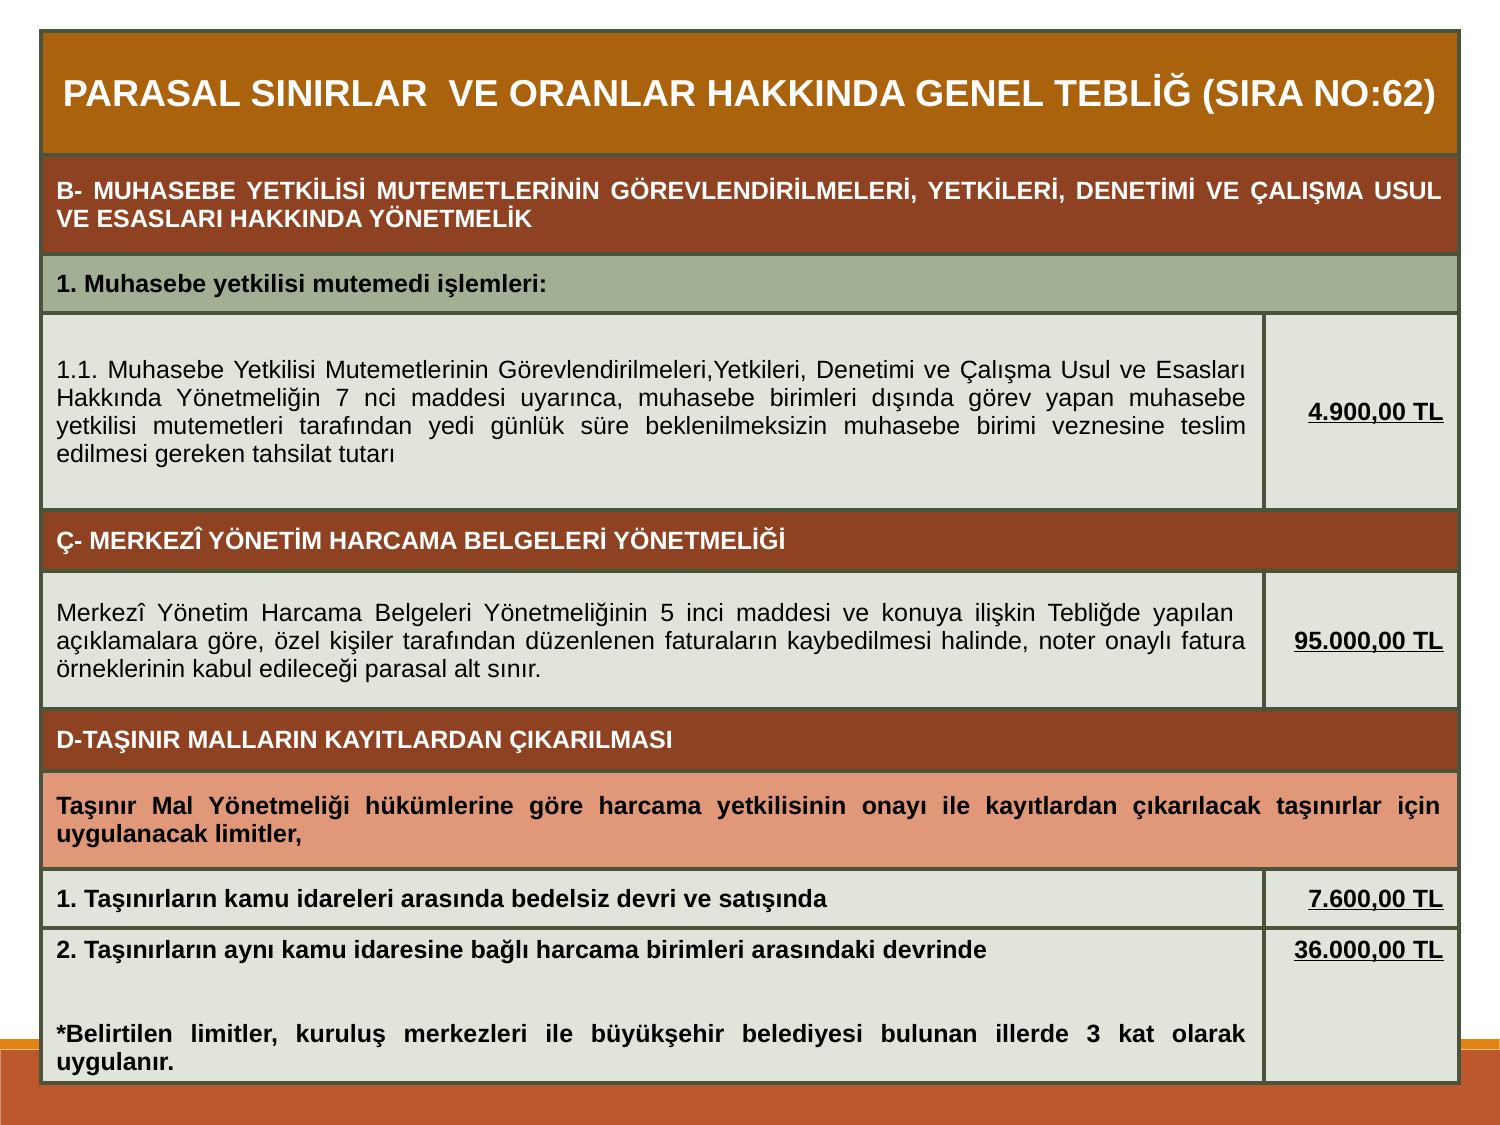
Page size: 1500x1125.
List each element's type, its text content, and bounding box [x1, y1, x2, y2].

table_cell D-TAŞINIR MALLARIN KAYITLARDAN ÇIKARILMASI [43, 711, 1457, 769]
table_cell 36.000,00 TL [1266, 930, 1457, 1081]
table_cell 4.900,00 TL [1266, 315, 1457, 508]
table_header PARASAL SINIRLAR VE ORANLAR HAKKINDA GENEL TEBLİĞ (SIRA NO:62) [43, 33, 1457, 153]
table_cell Taşınır Mal Yönetmeliği hükümlerine göre harcama yetkilisinin onayı ile kayıtlardan çıkarılacak taşınırlar için uygulanacak limitler, [43, 773, 1457, 867]
table_cell 1. Taşınırların kamu idareleri arasında bedelsiz devri ve satışında [43, 871, 1262, 926]
table_cell 95.000,00 TL [1266, 573, 1457, 707]
table_cell B- MUHASEBE YETKİLİSİ MUTEMETLERİNİN GÖREVLENDİRİLMELERİ, YETKİLERİ, DENETİMİ VE ÇALIŞMA USUL VE ESASLARI HAKKINDA YÖNETMELİK [43, 157, 1457, 252]
table_cell Ç- MERKEZÎ YÖNETİM HARCAMA BELGELERİ YÖNETMELİĞİ [43, 512, 1457, 569]
table_cell 1. Muhasebe yetkilisi mutemedi işlemleri: [43, 256, 1457, 311]
table_cell 7.600,00 TL [1266, 871, 1457, 926]
table_cell 1.1. Muhasebe Yetkilisi Mutemetlerinin Görevlendirilmeleri,Yetkileri, Denetimi ve Çalışma Usul ve Esasları Hakkında Yönetmeliğin 7 nci maddesi uyarınca, muhasebe birimleri dışında görev yapan muhasebe yetkilisi mutemetleri tarafından yedi günlük süre beklenilmeksizin muhasebe birimi veznesine teslim edilmesi gereken tahsilat tutarı [43, 315, 1262, 508]
table_cell 2. Taşınırların aynı kamu idaresine bağlı harcama birimleri arasındaki devrinde *Belirtilen limitler, kuruluş merkezleri ile büyükşehir belediyesi bulunan illerde 3 kat olarak uygulanır. [43, 930, 1262, 1081]
table_cell Merkezî Yönetim Harcama Belgeleri Yönetmeliğinin 5 inci maddesi ve konuya ilişkin Tebliğde yapılan açıklamalara göre, özel kişiler tarafından düzenlenen faturaların kaybedilmesi halinde, noter onaylı fatura örneklerinin kabul edileceği parasal alt sınır. [43, 573, 1262, 707]
